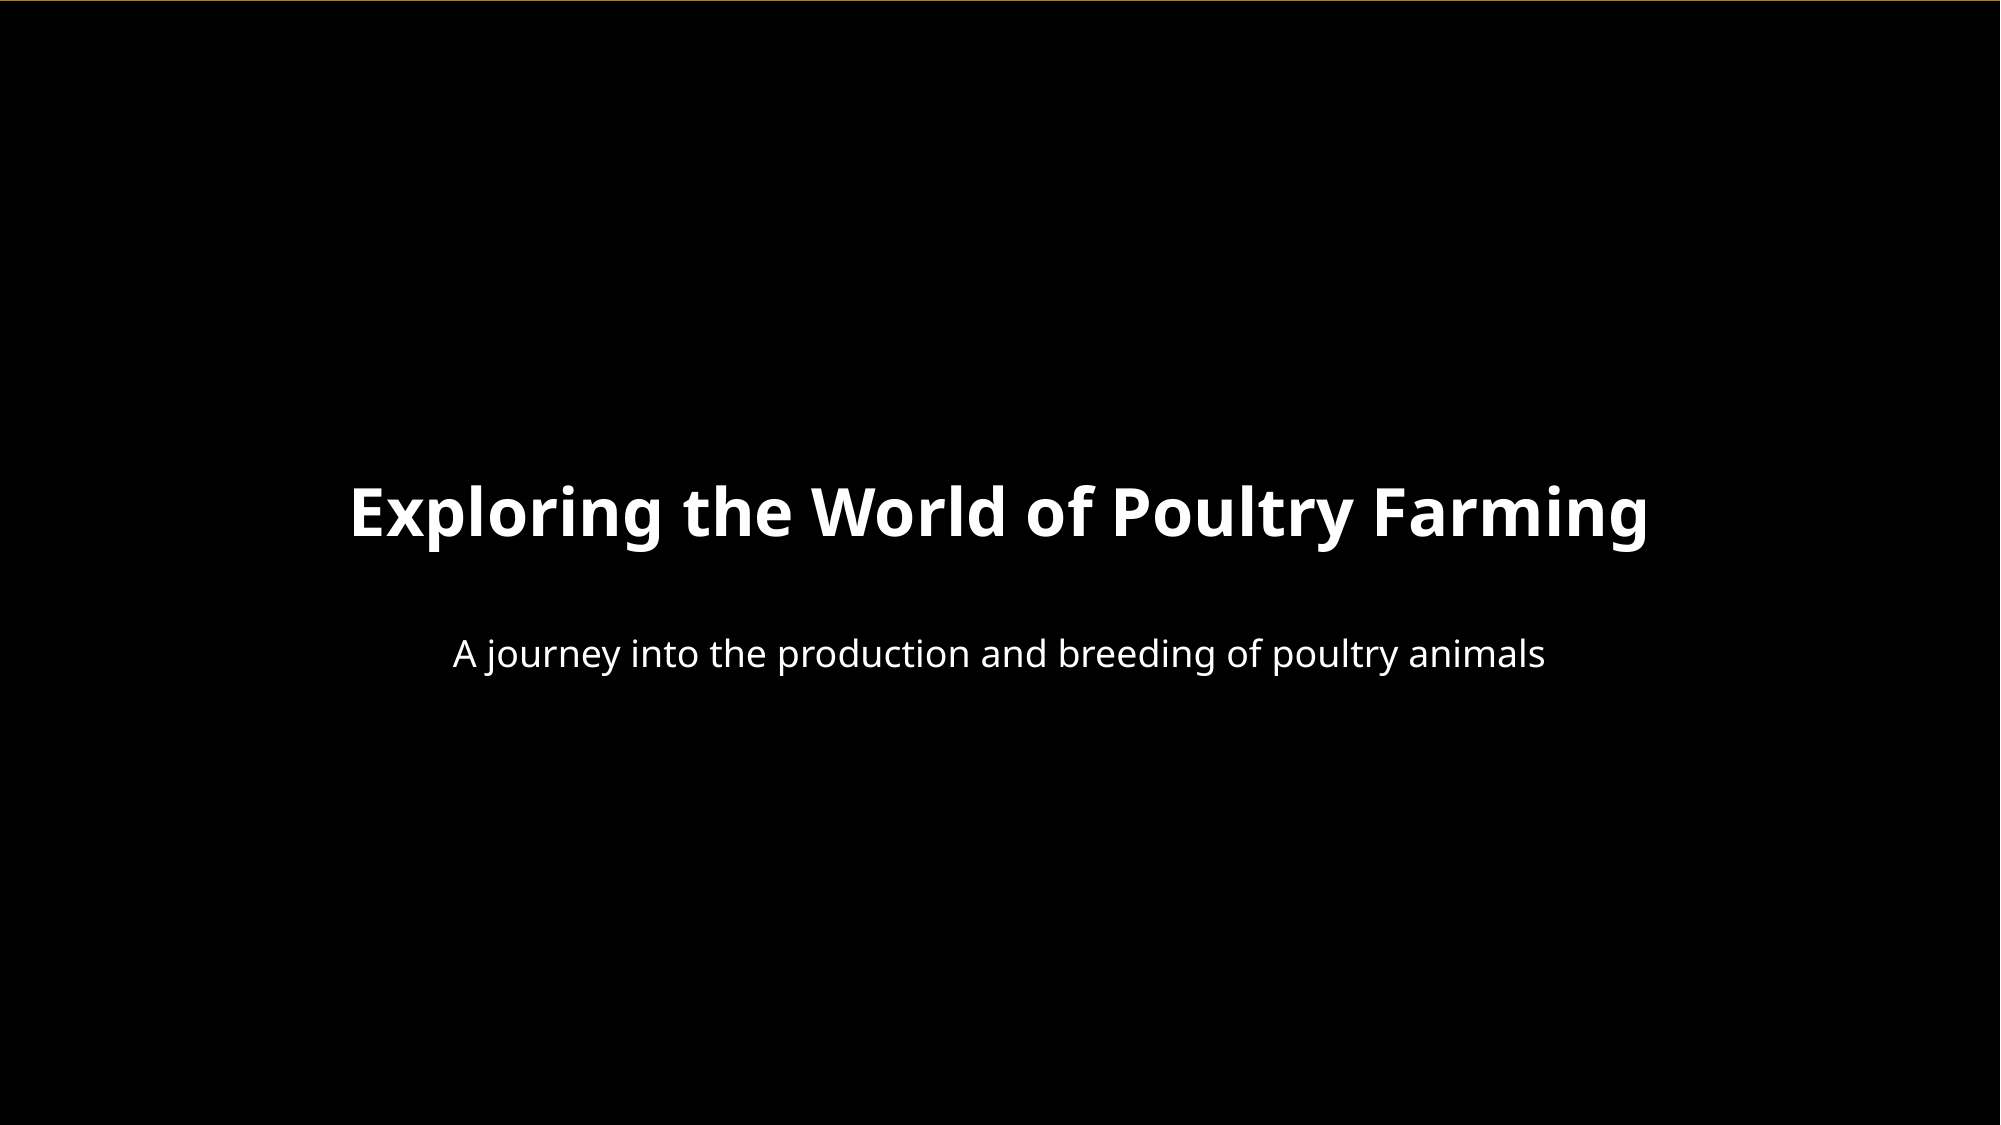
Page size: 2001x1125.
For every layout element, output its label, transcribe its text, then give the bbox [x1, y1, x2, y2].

text_box Exploring the World of Poultry Farming [0, 434, 2000, 585]
text_box A journey into the production and breeding of poultry animals [0, 614, 2000, 690]
